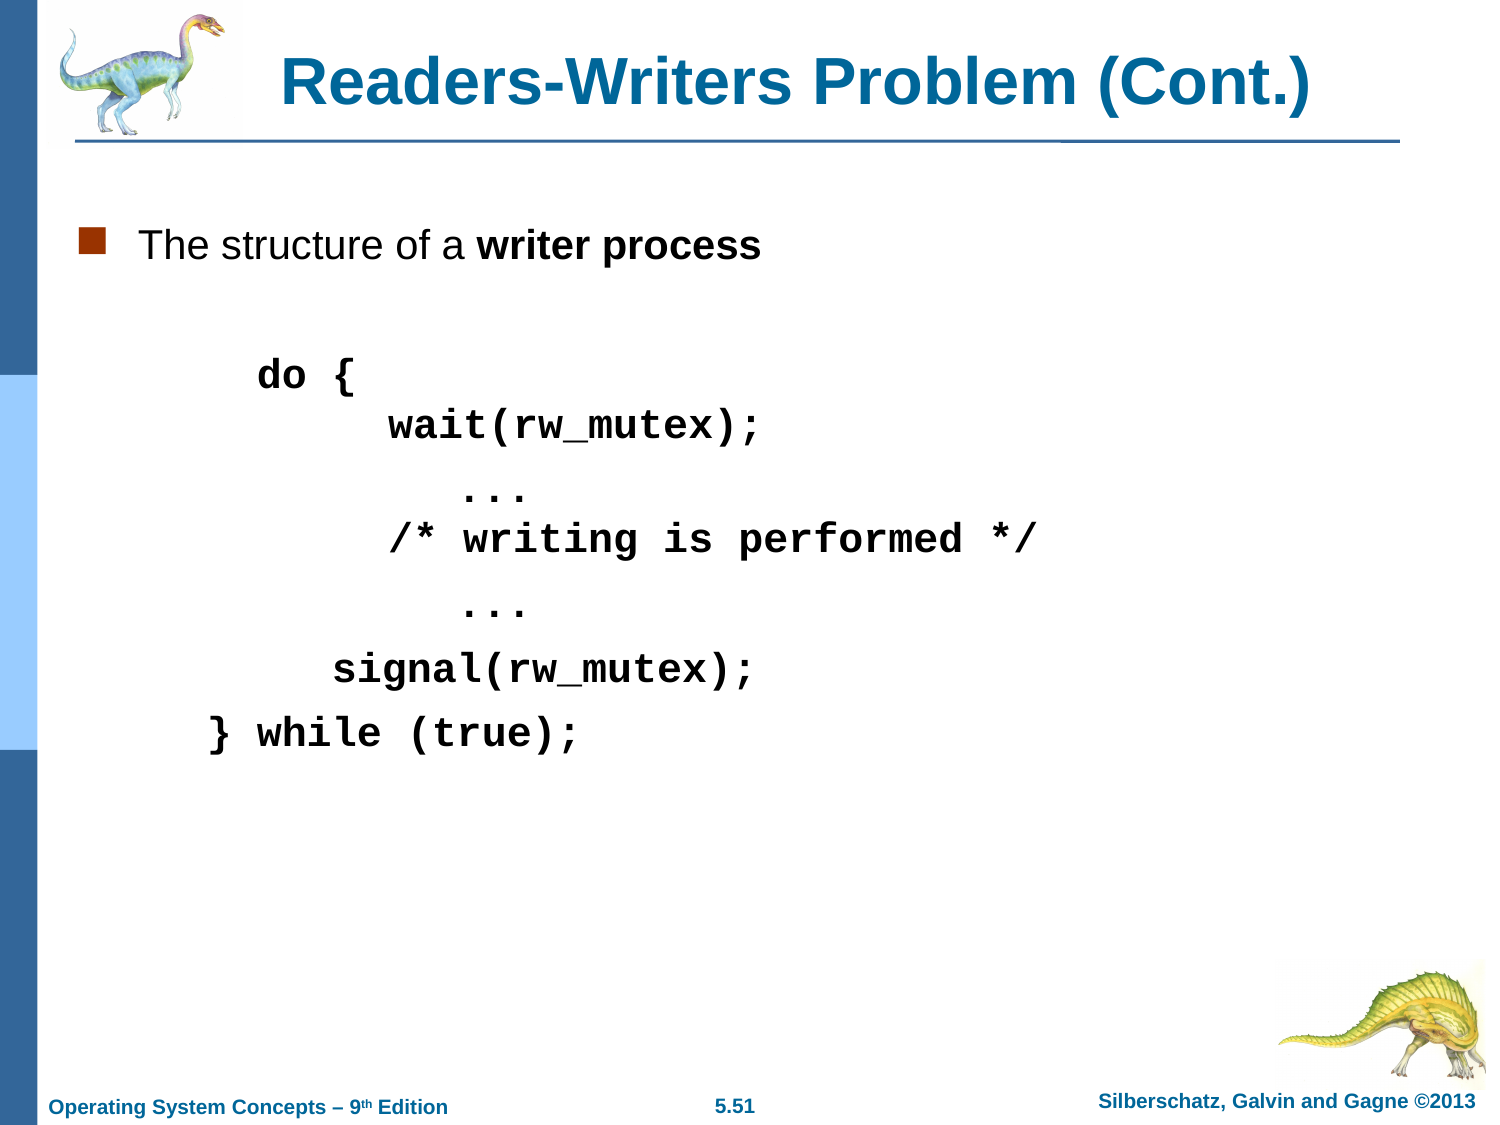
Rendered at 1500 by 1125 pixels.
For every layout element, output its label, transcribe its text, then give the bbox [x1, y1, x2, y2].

title Readers-Writers Problem (Cont.) [167, 30, 1426, 126]
picture [1275, 959, 1486, 1090]
list The structure of a writer process do { wait(rw_mutex); ... /* writing is performed */ ... signal(rw_mutex); } while (true); [66, 209, 1424, 1011]
picture [46, 0, 243, 149]
